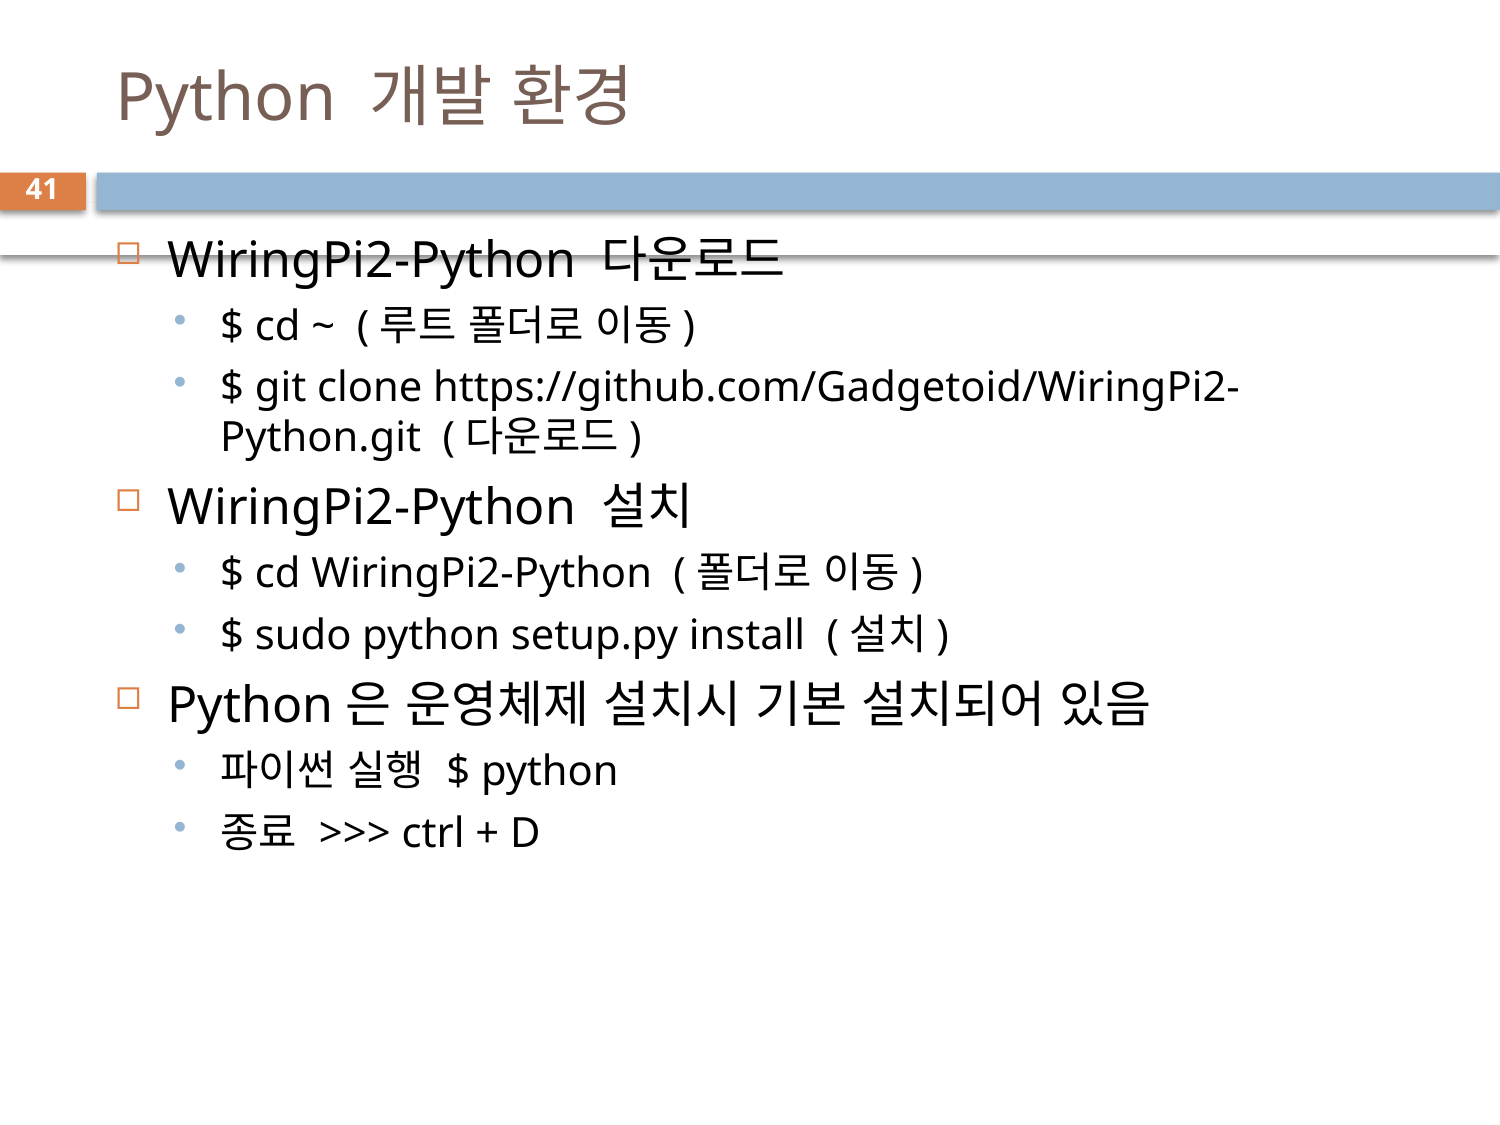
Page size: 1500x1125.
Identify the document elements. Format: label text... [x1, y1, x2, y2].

title Python 개발 환경 [100, 37, 1438, 149]
list WiringPi2-Python 다운로드 $ cd ~ (루트 폴더로 이동) $ git clone https://github.com/Gadgetoid/WiringPi2-Python.git (다운로드) WiringPi2-Python 설치 $ cd WiringPi2-Python (폴더로 이동) $ sudo python setup.py install (설치) Python은 운영체제 설치시 기본 설치되어 있음 파이썬 실행 $ python 종료 >>> ctrl + D [100, 219, 1438, 1047]
slide_number 41 [0, 170, 87, 211]
